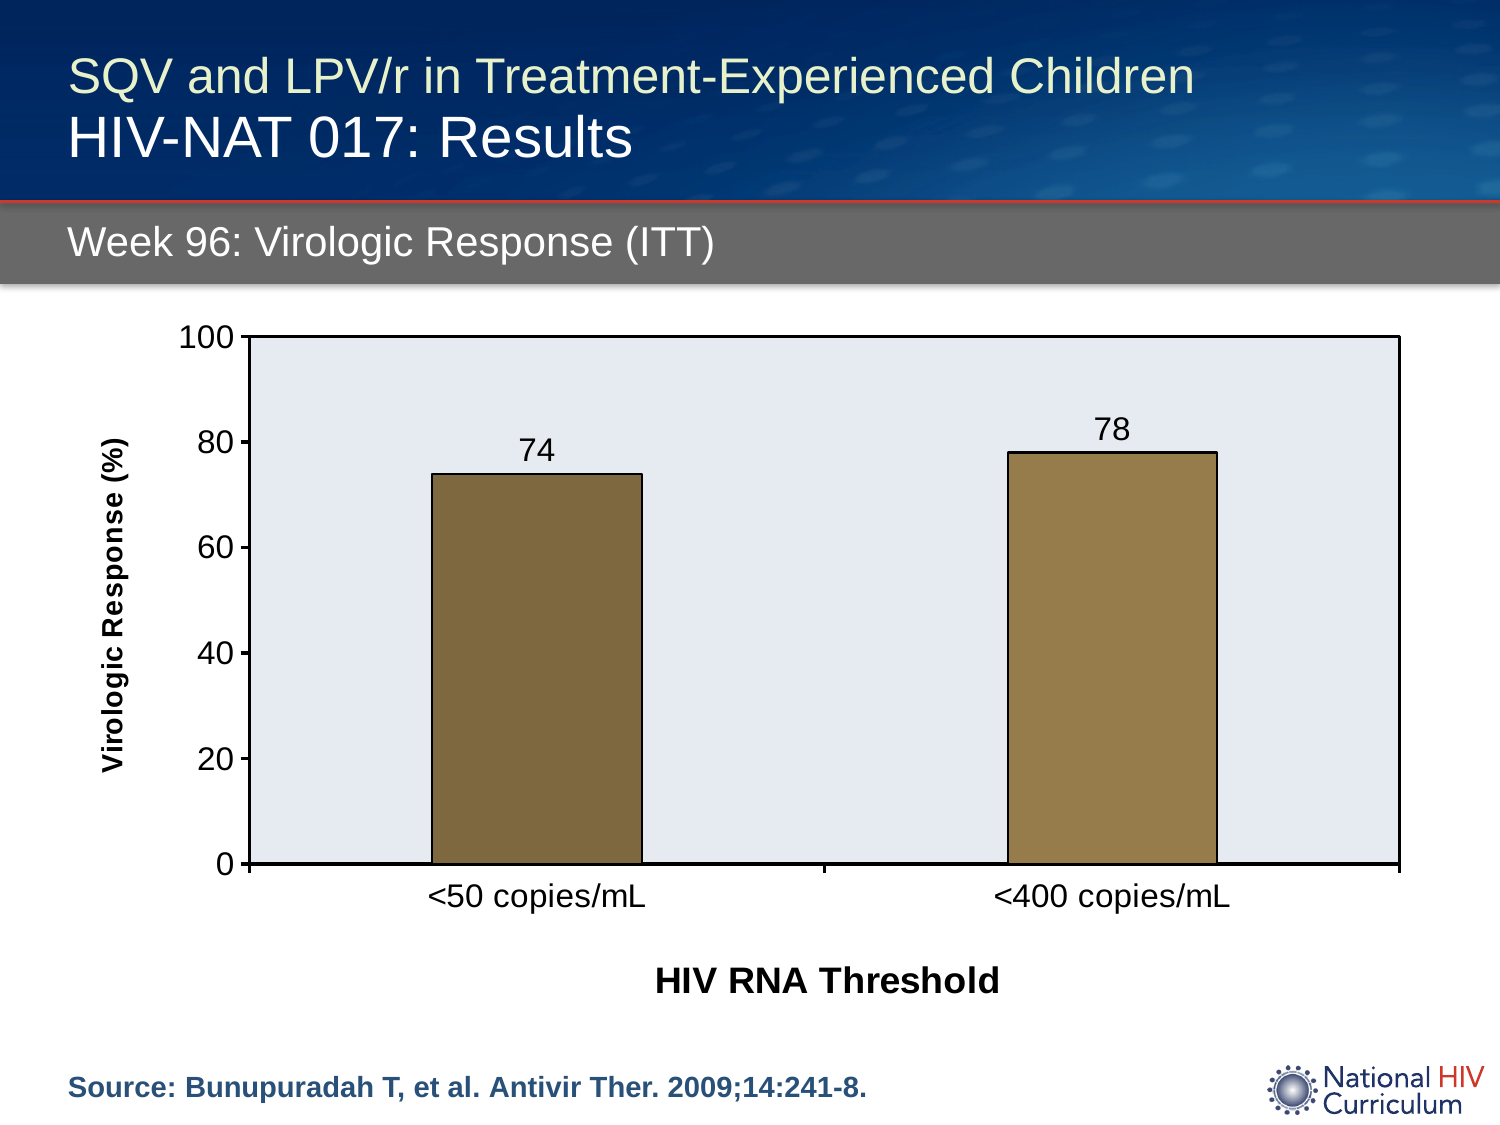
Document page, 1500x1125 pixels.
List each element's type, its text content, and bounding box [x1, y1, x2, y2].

list Source: Bunupuradah T, et al. Antivir Ther. 2009;14:241-8. [53, 1059, 1261, 1113]
picture [1267, 1065, 1318, 1115]
list Week 96: Virologic Response (ITT) [52, 205, 1448, 281]
picture [0, 0, 1500, 200]
chart [74, 299, 1426, 1013]
title SQV and LPV/r in Treatment-Experienced Children HIV-NAT 017: Results [53, 19, 1447, 199]
